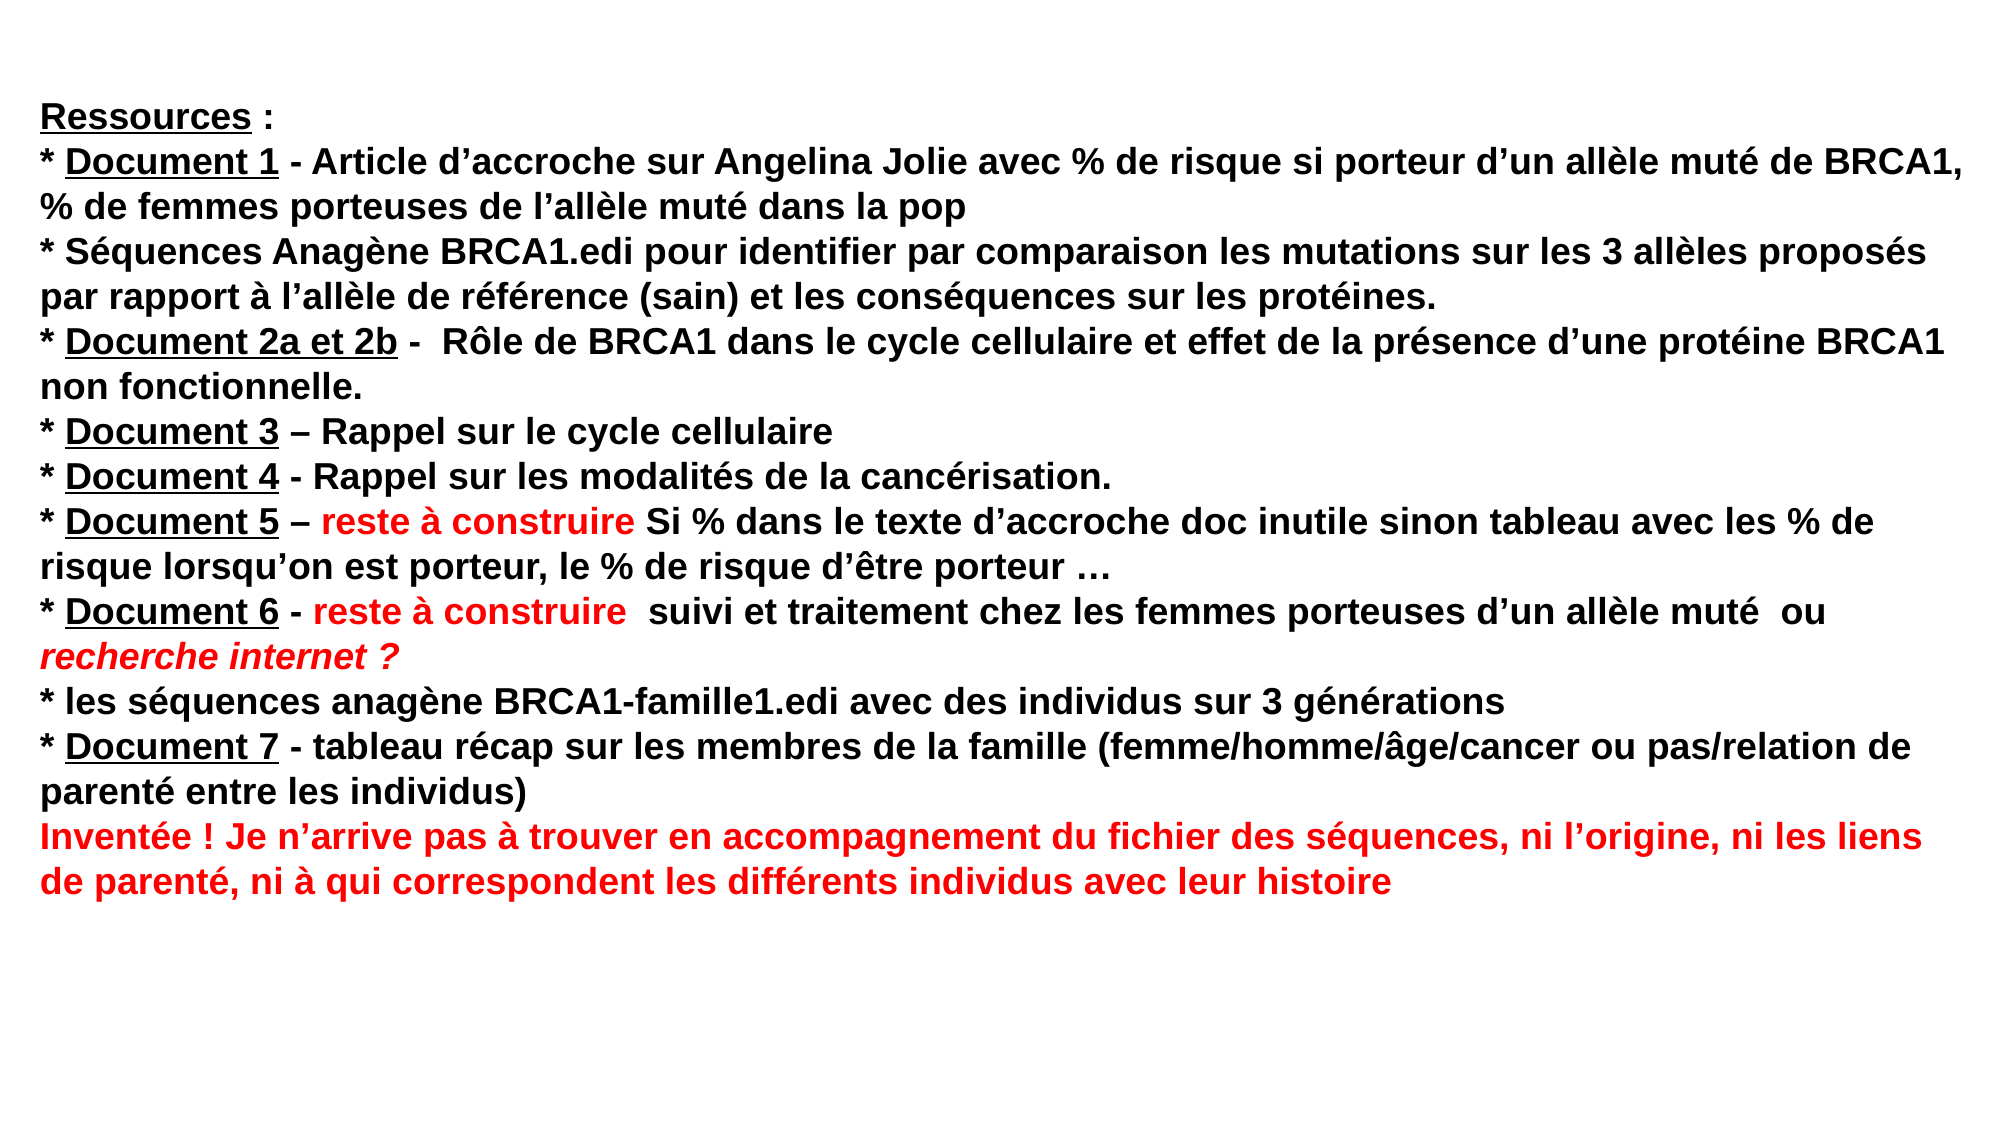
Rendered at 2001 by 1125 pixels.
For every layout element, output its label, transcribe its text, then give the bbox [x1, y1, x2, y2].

text_box Ressources : * Document 1 - Article d’accroche sur Angelina Jolie avec % de risque si porteur d’un allèle muté de BRCA1, % de femmes porteuses de l’allèle muté dans la pop * Séquences Anagène BRCA1.edi pour identifier par comparaison les mutations sur les 3 allèles proposés par rapport à l’allèle de référence (sain) et les conséquences sur les protéines. * Document 2a et 2b - Rôle de BRCA1 dans le cycle cellulaire et effet de la présence d’une protéine BRCA1 non fonctionnelle. * Document 3 – Rappel sur le cycle cellulaire * Document 4 - Rappel sur les modalités de la cancérisation. * Document 5 – reste à construire Si % dans le texte d’accroche doc inutile sinon tableau avec les % de risque lorsqu’on est porteur, le % de risque d’être porteur … * Document 6 - reste à construire suivi et traitement chez les femmes porteuses d’un allèle muté ou recherche internet ? * les séquences anagène BRCA1-famille1.edi avec des individus sur 3 générations * Document 7 - tableau récap sur les membres de la famille (femme/homme/âge/cancer ou pas/relation de parenté entre les individus) Inventée ! Je n’arrive pas à trouver en accompagnement du fichier des séquences, ni l’origine, ni les liens de parenté, ni à qui correspondent les différents individus avec leur histoire [24, 24, 1992, 970]
